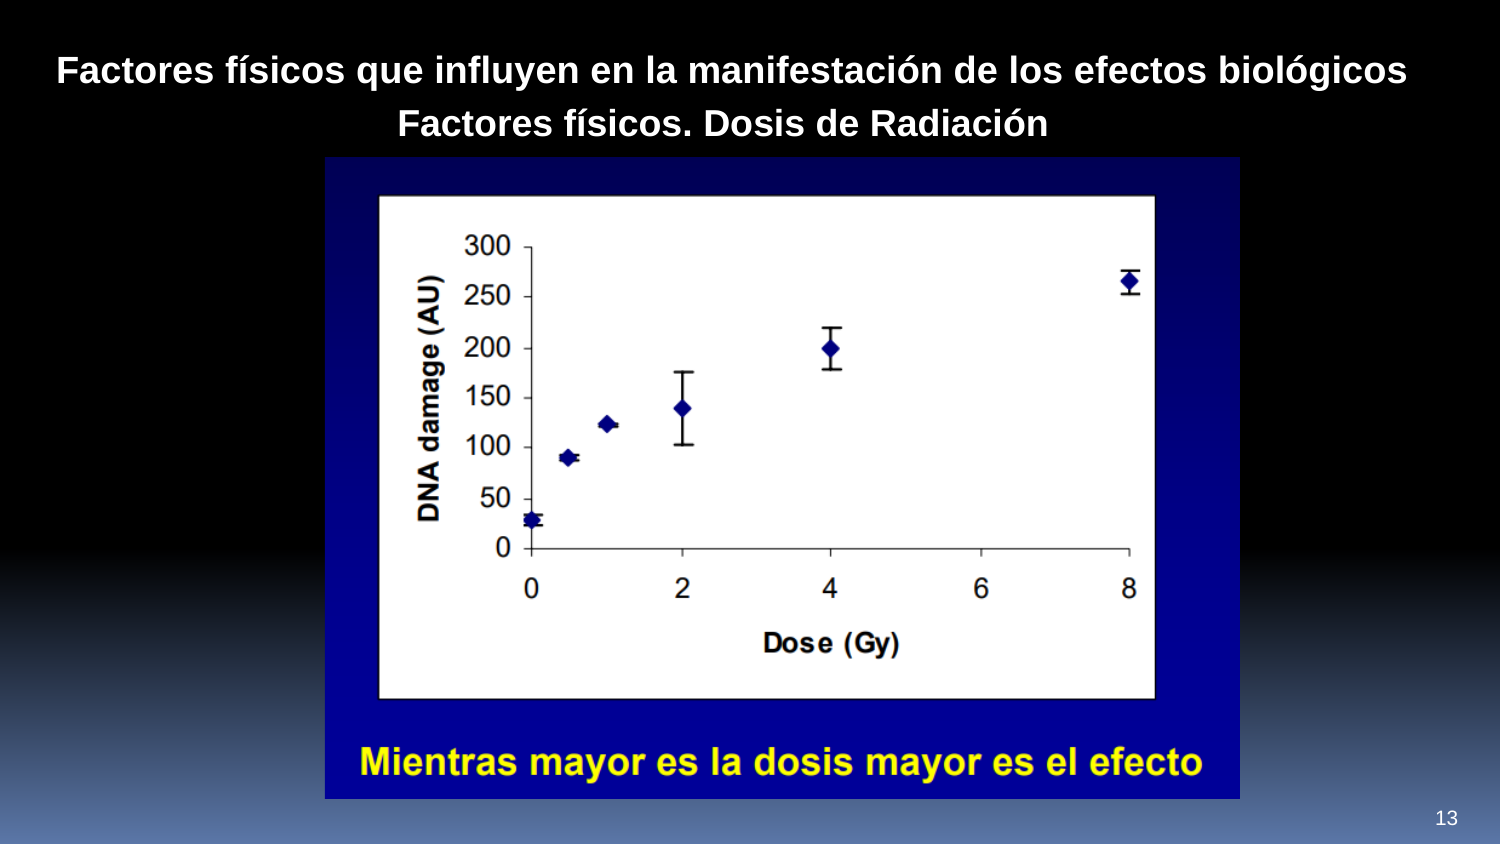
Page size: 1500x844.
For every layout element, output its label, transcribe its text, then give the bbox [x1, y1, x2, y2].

text_box Factores físicos que influyen en la manifestación de los efectos biológicos [41, 14, 1471, 121]
text_box Factores físicos. Dosis de Radiación [354, 91, 1093, 148]
picture [324, 157, 1241, 799]
text_box 13 [1389, 797, 1473, 834]
